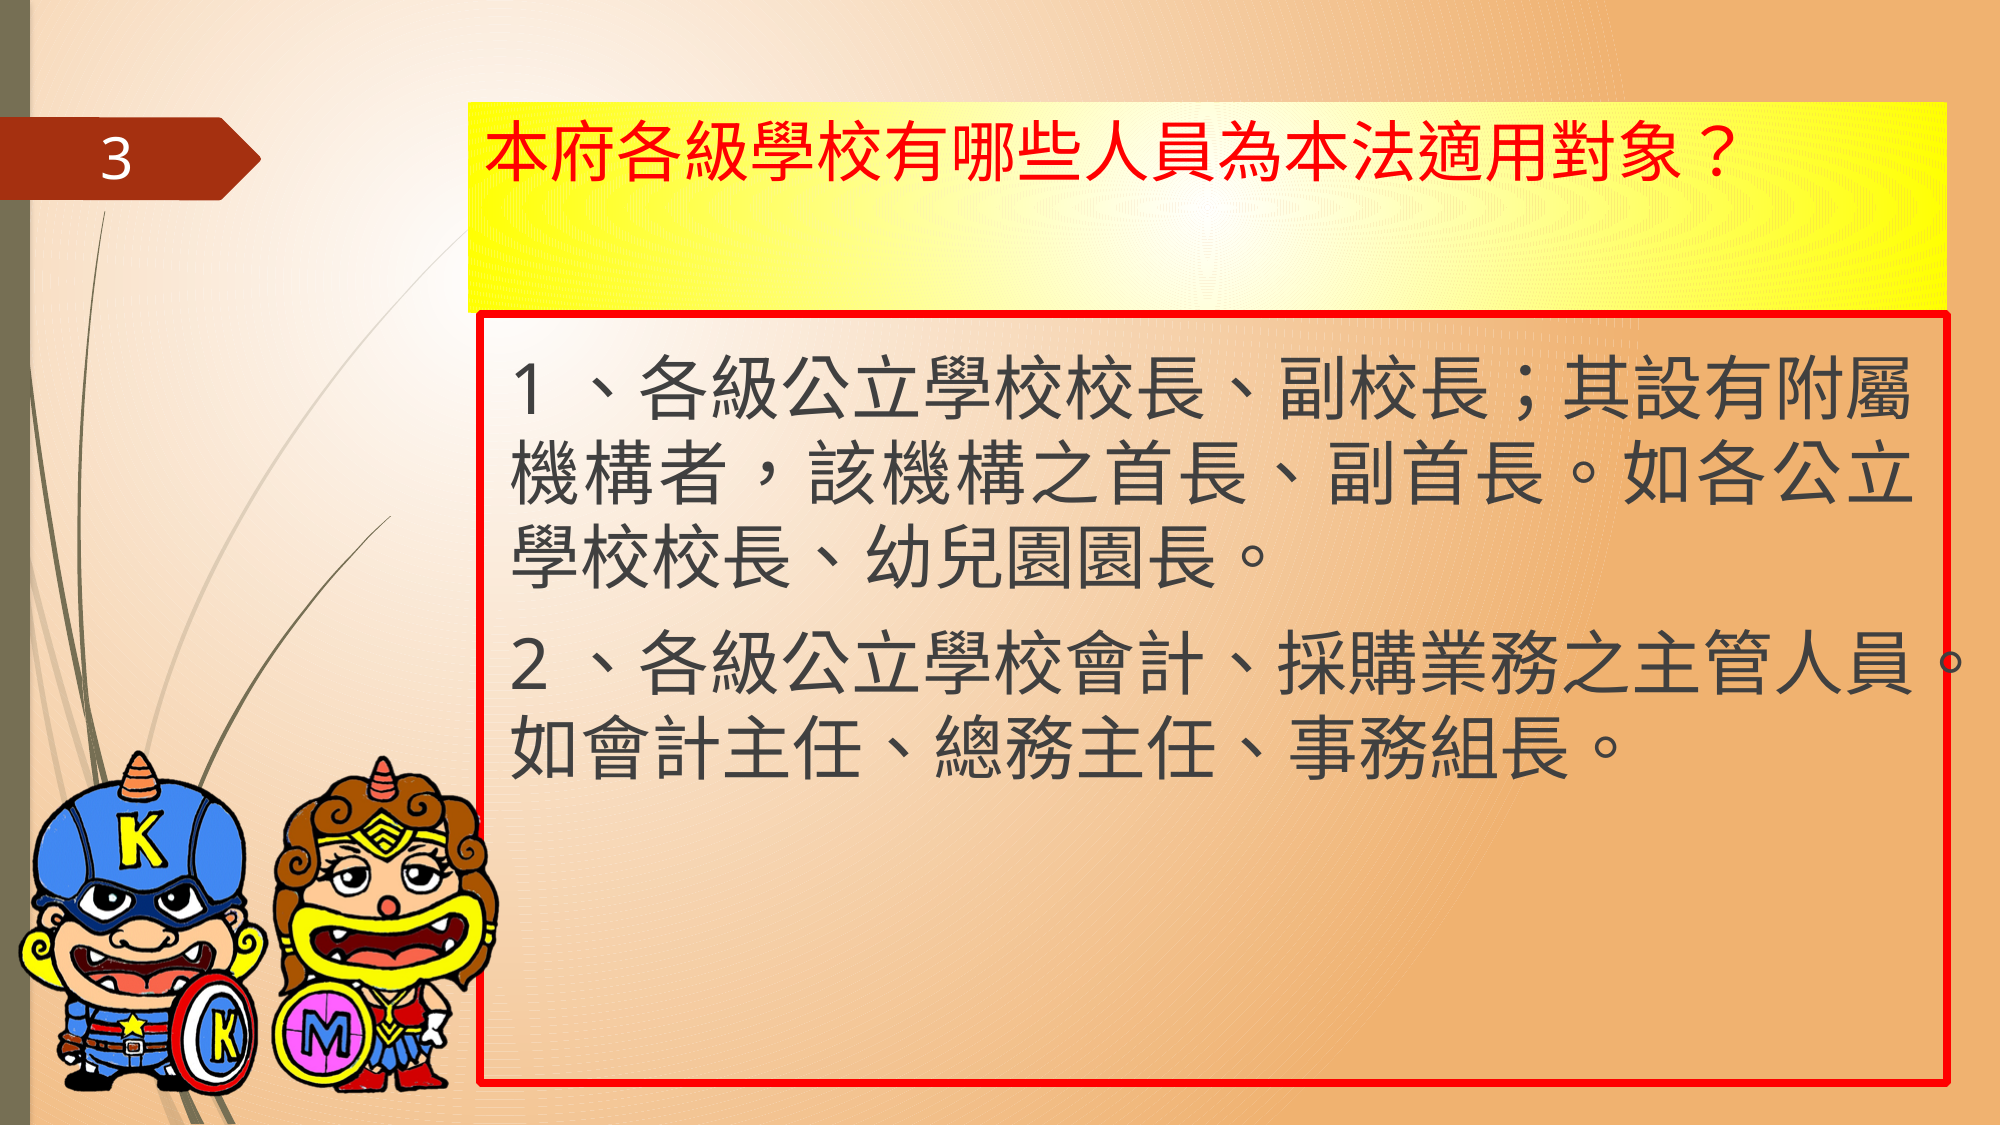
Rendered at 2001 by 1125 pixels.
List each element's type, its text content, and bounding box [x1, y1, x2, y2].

list 1、各級公立學校校長、副校長；其設有附屬機構者，該機構之首長、副首長。如各公立學校校長、幼兒園園長。 2、各級公立學校會計、採購業務之主管人員。如會計主任、總務主任、事務組長。 [480, 313, 1947, 1084]
picture [0, 745, 510, 1101]
title 本府各級學校有哪些人員為本法適用對象？ [468, 102, 1947, 313]
text_box 3 [86, 114, 199, 199]
